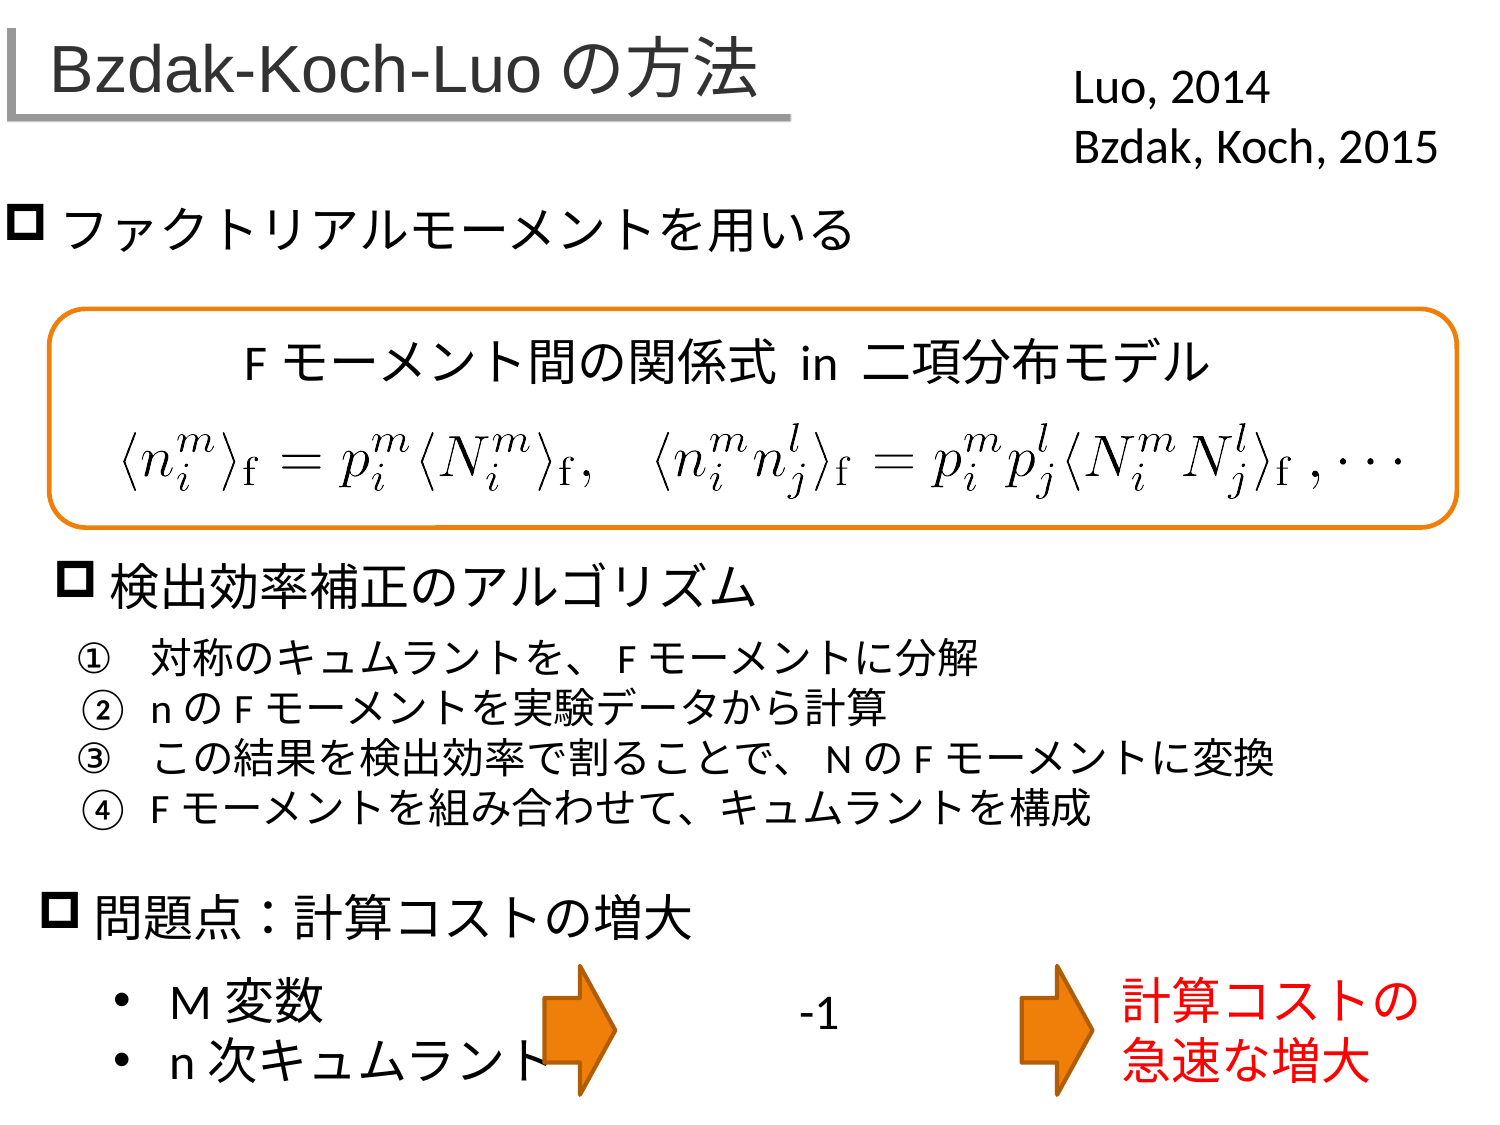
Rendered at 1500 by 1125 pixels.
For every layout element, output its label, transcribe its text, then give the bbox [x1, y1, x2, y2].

text_box [47, 306, 1459, 530]
text_box 対称のキュムラントを、Fモーメントに分解 nのFモーメントを実験データから計算 この結果を検出効率で割ることで、NのFモーメントに変換 Fモーメントを組み合わせて、キュムラントを構成 [60, 624, 1291, 839]
picture [656, 423, 1291, 500]
text_box 検出効率補正のアルゴリズム [38, 548, 773, 624]
text_box ファクトリアルモーメントを用いる [0, 191, 872, 266]
picture [123, 431, 590, 491]
picture [1312, 458, 1401, 489]
text_box Luo, 2014 Bzdak, Koch, 2015 [1058, 45, 1455, 181]
text_box Fモーメント間の関係式 in 二項分布モデル [229, 322, 1227, 398]
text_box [47, 879, 1422, 1099]
title Bzdak-Koch-Luoの方法 [15, 17, 802, 115]
